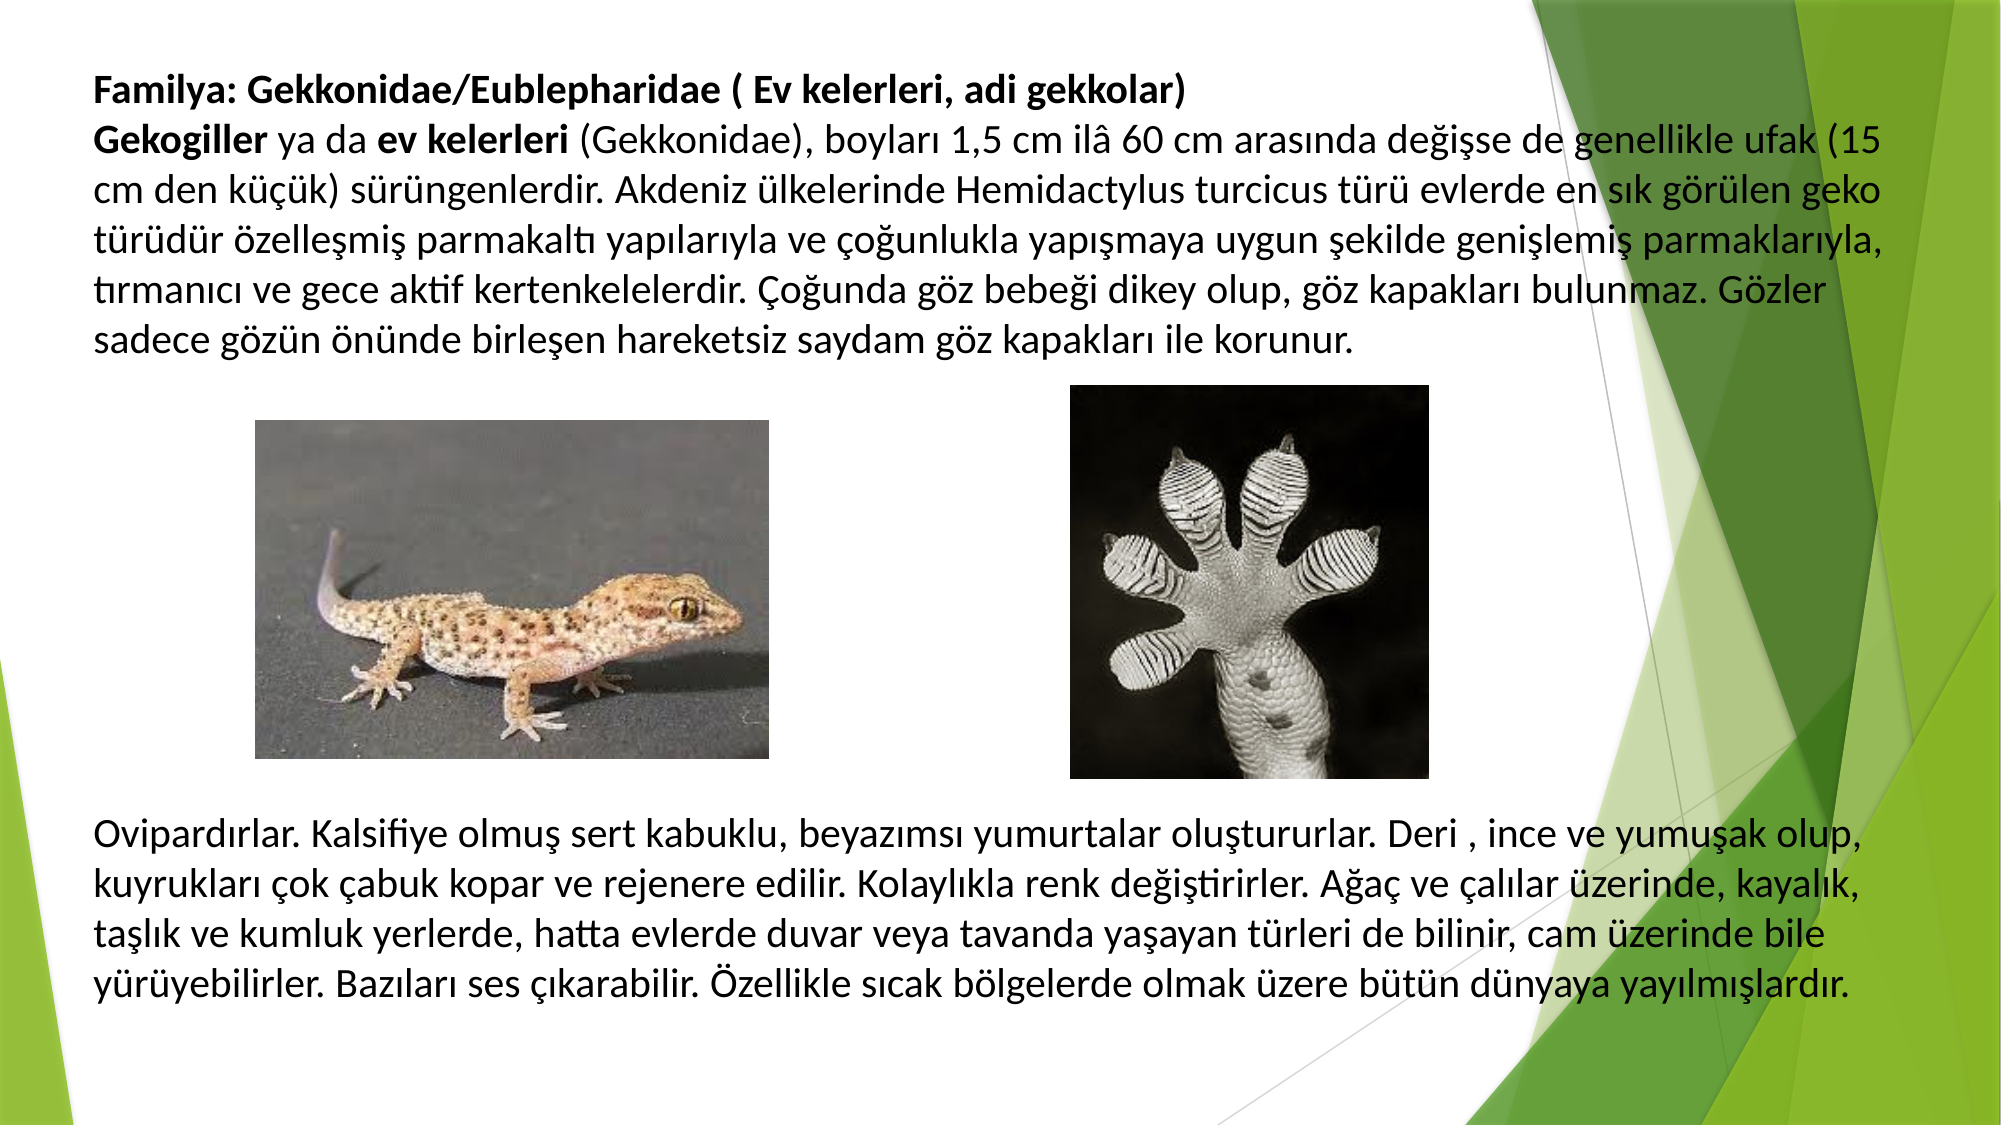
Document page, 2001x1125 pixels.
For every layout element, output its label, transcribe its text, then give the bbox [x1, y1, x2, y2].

text_box Familya: Gekkonidae/Eublepharidae ( Ev kelerleri, adi gekkolar) Gekogiller ya da ev kelerleri (Gekkonidae), boyları 1,5 cm ilâ 60 cm arasında değişse de genellikle ufak (15 cm den küçük) sürüngenlerdir. Akdeniz ülkelerinde Hemidactylus turcicus türü evlerde en sık görülen geko türüdür özelleşmiş parmakaltı yapılarıyla ve çoğunlukla yapışmaya uygun şekilde genişlemiş parmaklarıyla, tırmanıcı ve gece aktif kertenkelelerdir. Çoğunda göz bebeği dikey olup, göz kapakları bulunmaz. Gözler sadece gözün önünde birleşen hareketsiz saydam göz kapakları ile korunur. [78, 54, 1934, 370]
text_box Ovipardırlar. Kalsifiye olmuş sert kabuklu, beyazımsı yumurtalar oluştururlar. Deri , ince ve yumuşak olup, kuyrukları çok çabuk kopar ve rejenere edilir. Kolaylıkla renk değiştirirler. Ağaç ve çalılar üzerinde, kayalık, taşlık ve kumluk yerlerde, hatta evlerde duvar veya tavanda yaşayan türleri de bilinir, cam üzerinde bile yürüyebilirler. Bazıları ses çıkarabilir. Özellikle sıcak bölgelerde olmak üzere bütün dünyaya yayılmışlardır. [78, 798, 1910, 1014]
picture [1070, 384, 1430, 780]
picture [255, 419, 769, 760]
